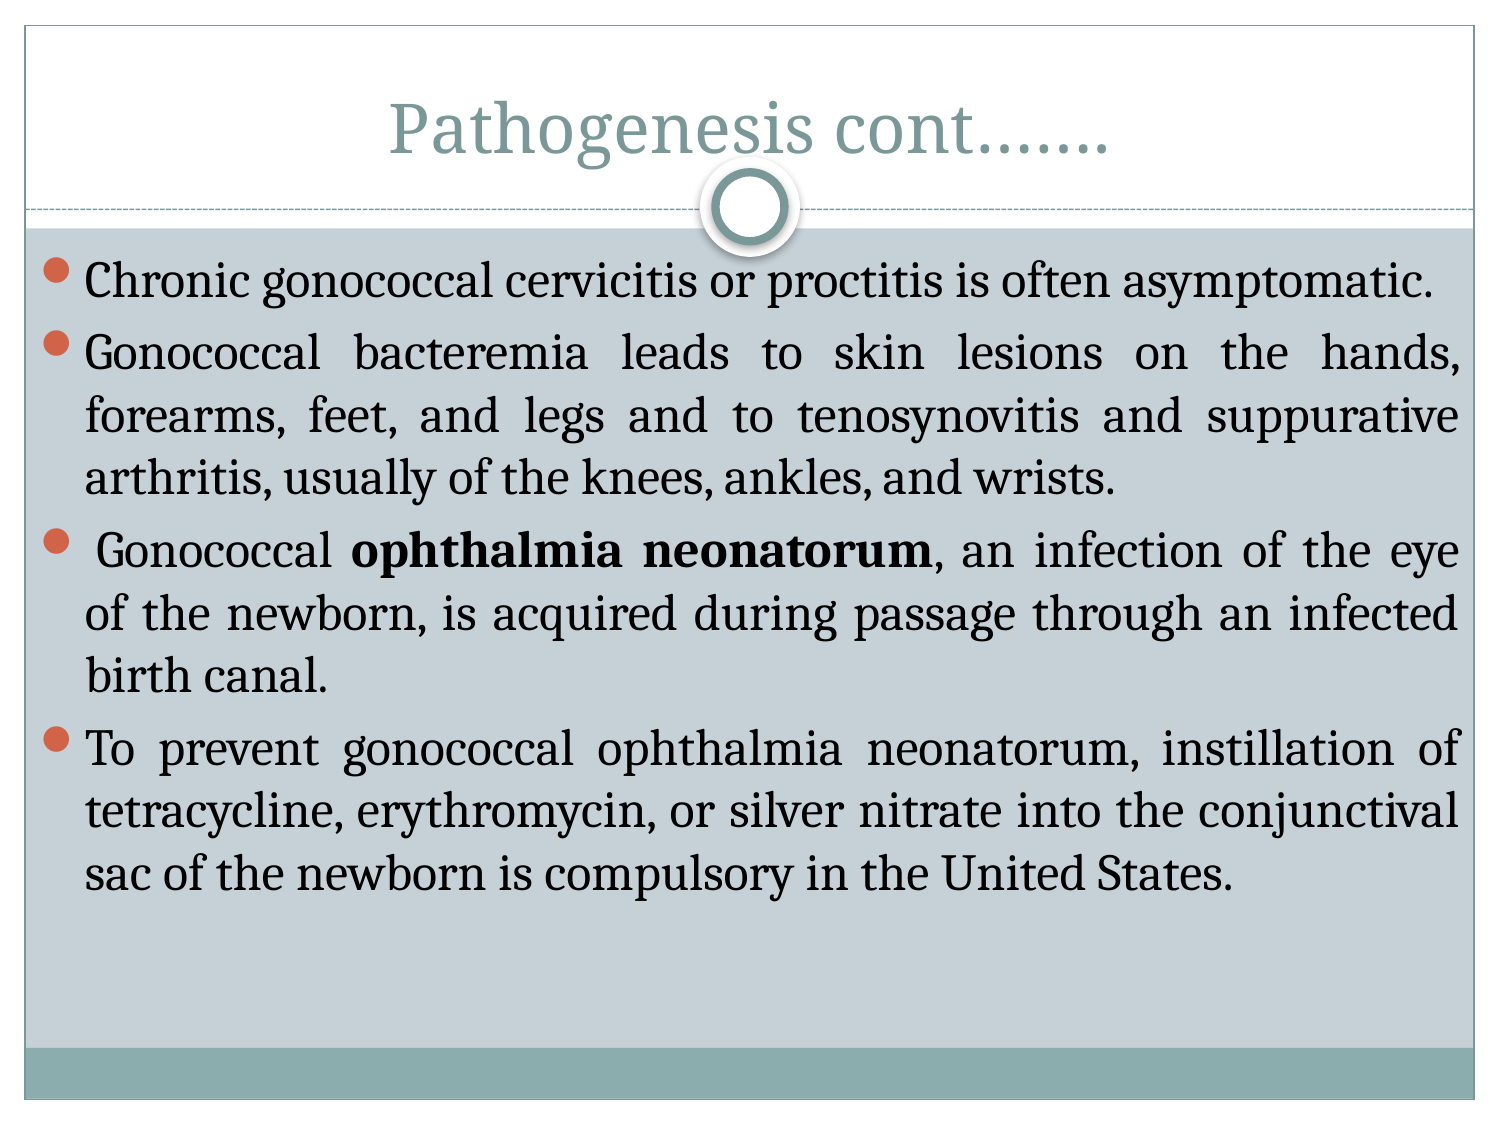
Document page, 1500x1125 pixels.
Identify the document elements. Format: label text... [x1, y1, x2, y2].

title Pathogenesis cont……. [75, 45, 1425, 175]
list Chronic gonococcal cervicitis or proctitis is often asymptomatic. Gonococcal bacteremia leads to skin lesions on the hands, forearms, feet, and legs and to tenosynovitis and suppurative arthritis, usually of the knees, ankles, and wrists. Gonococcal ophthalmia neonatorum, an infection of the eye of the newborn, is acquired during passage through an infected birth canal. To prevent gonococcal ophthalmia neonatorum, instillation of tetracycline, erythromycin, or silver nitrate into the conjunctival sac of the newborn is compulsory in the United States. [24, 237, 1475, 1050]
